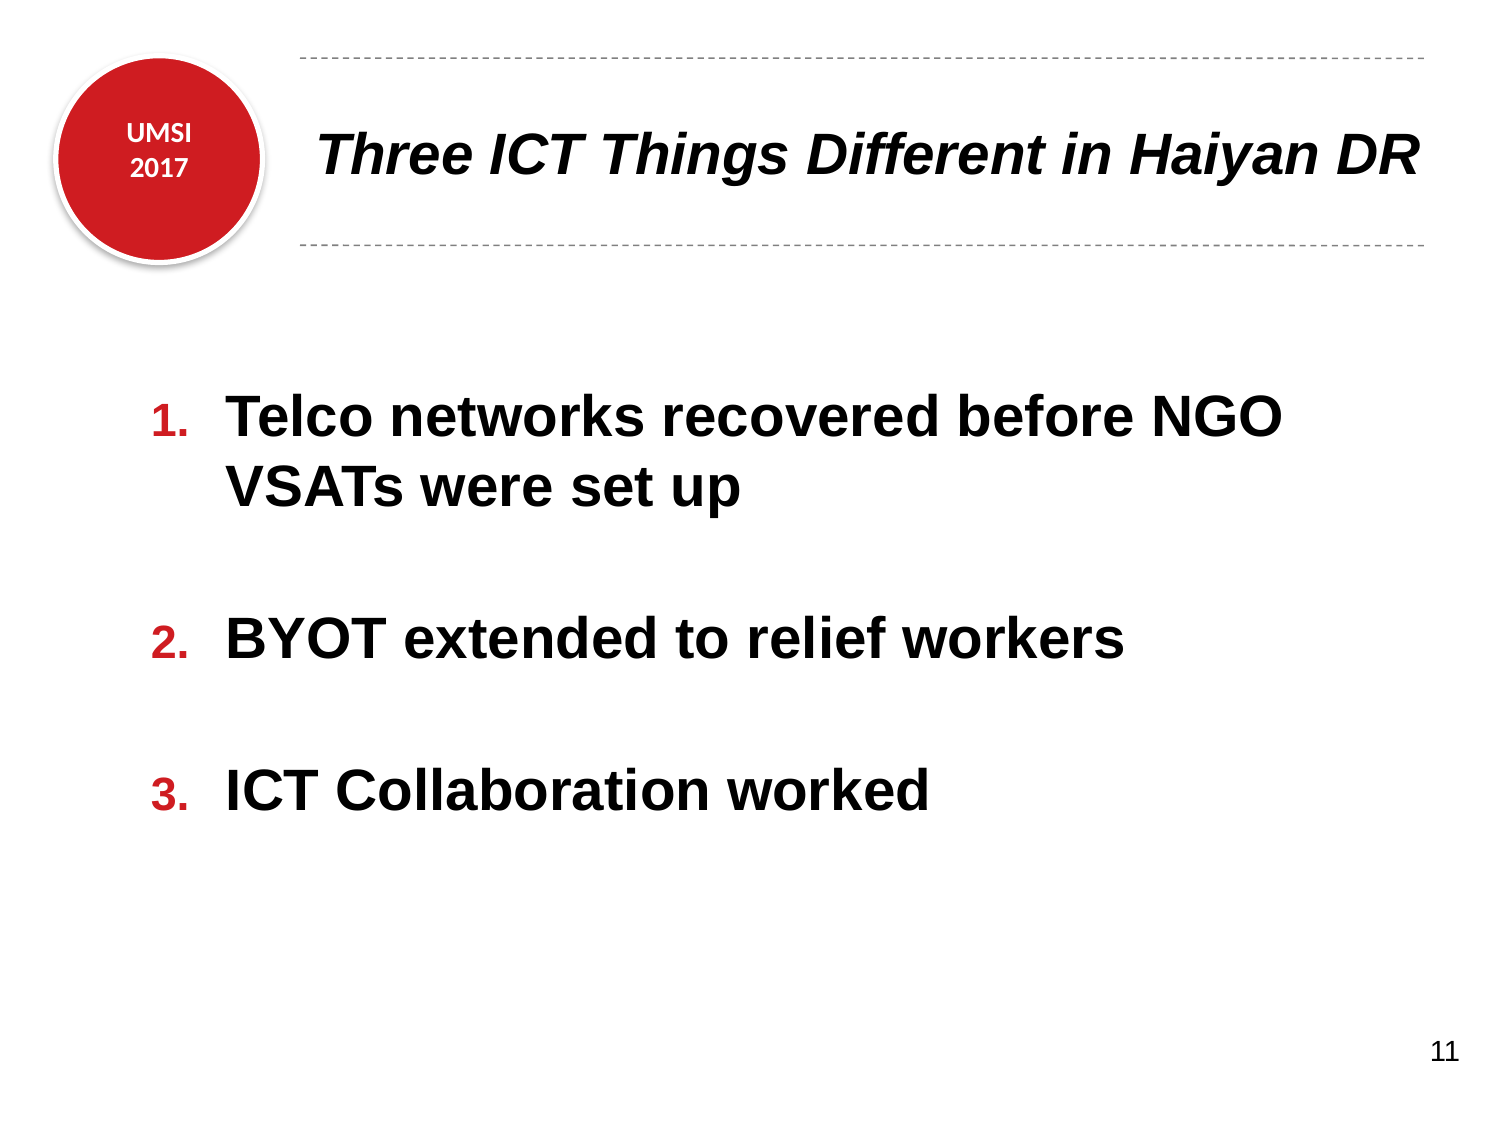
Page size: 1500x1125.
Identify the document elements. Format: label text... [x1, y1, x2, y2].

text_box 11 [1275, 1025, 1475, 1104]
title Three ICT Things Different in Haiyan DR [299, 57, 1448, 246]
list Telco networks recovered before NGO VSATs were set up BYOT extended to relief workers ICT Collaboration worked [135, 370, 1426, 1059]
